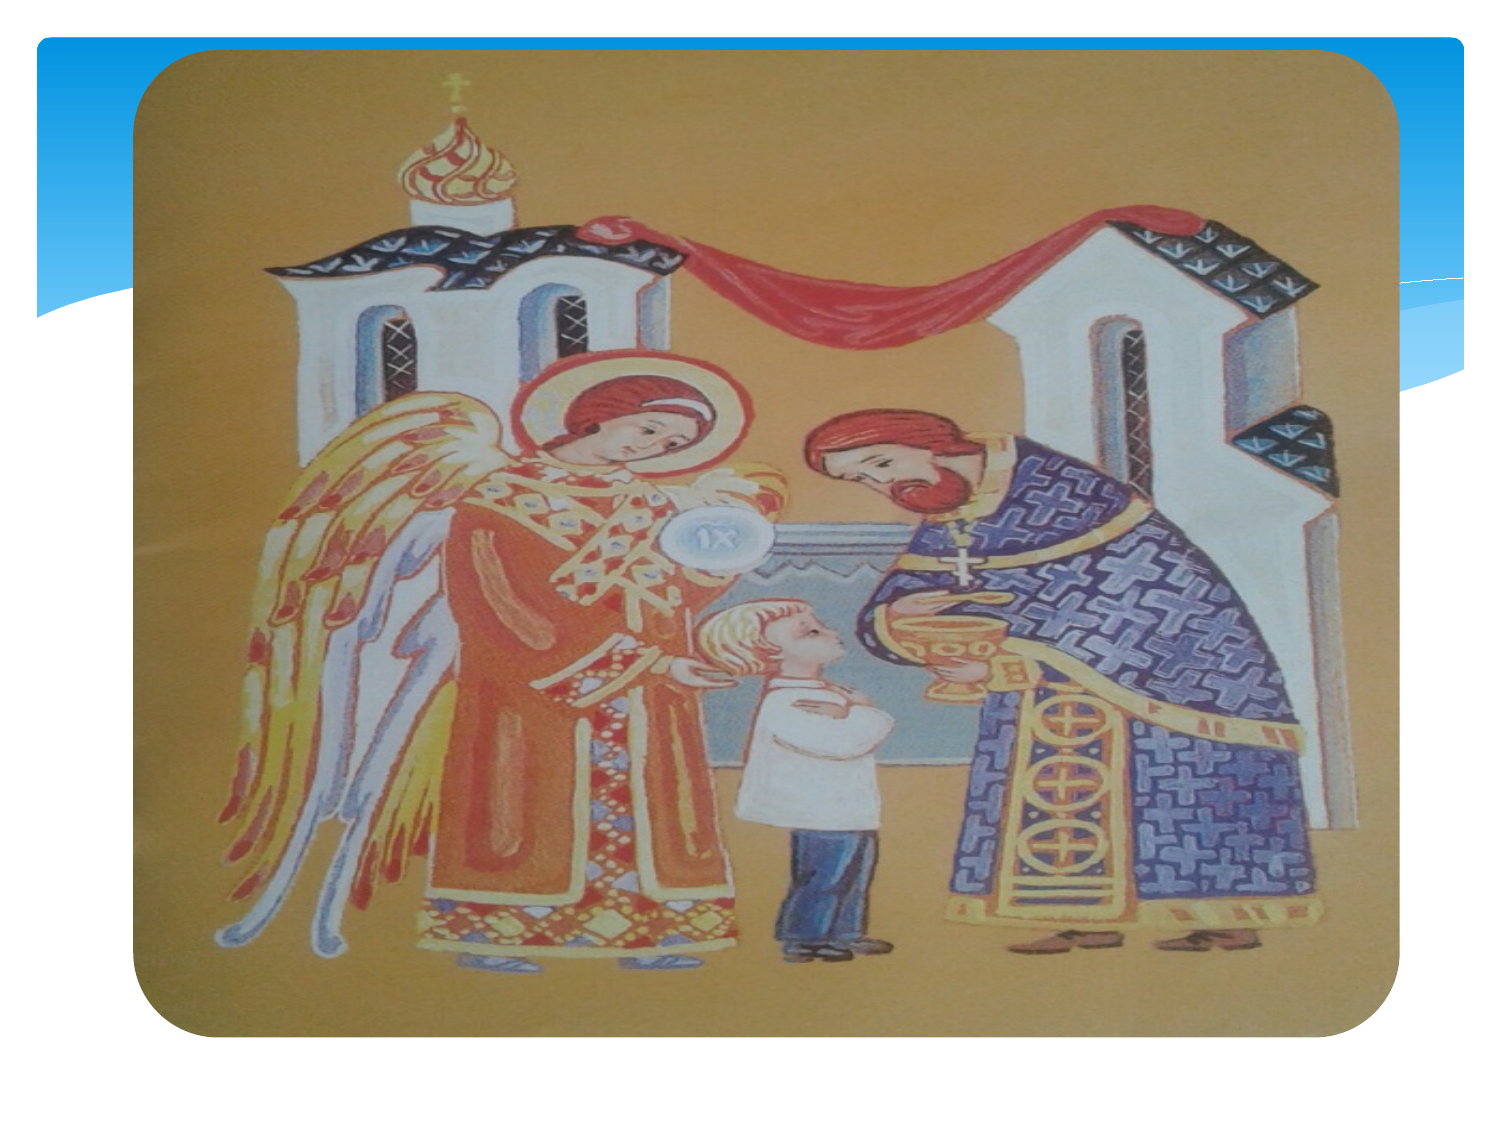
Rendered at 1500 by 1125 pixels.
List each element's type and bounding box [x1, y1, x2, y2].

list [132, 49, 1400, 1038]
